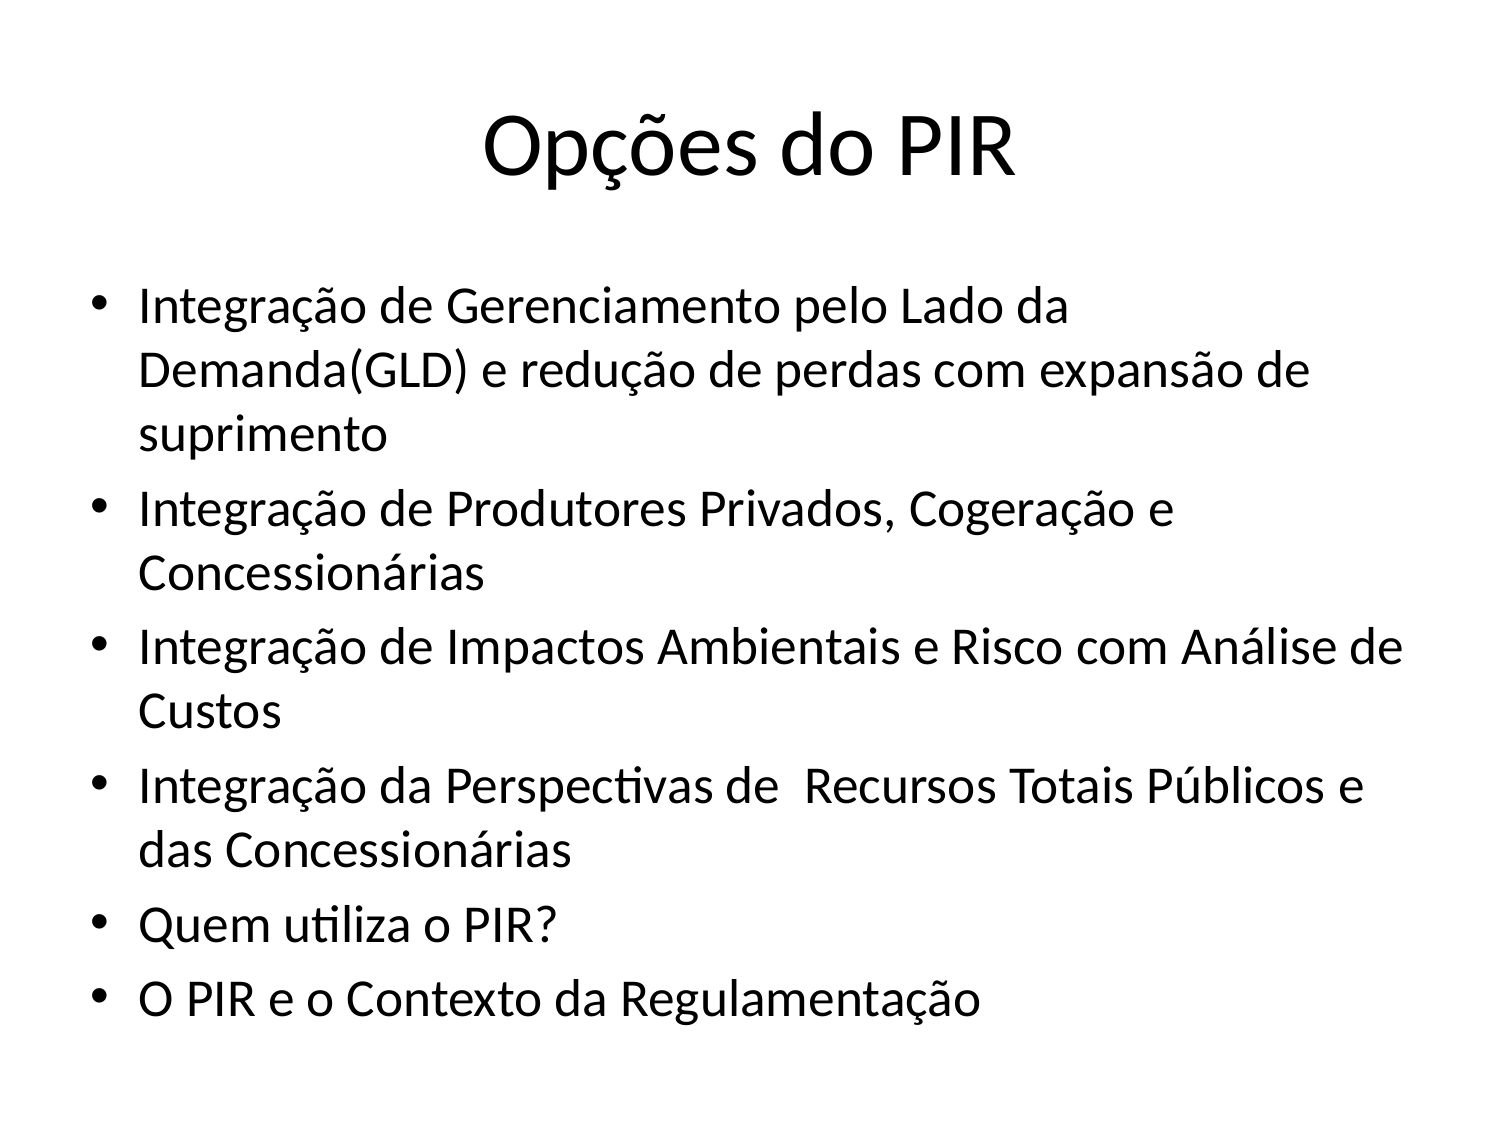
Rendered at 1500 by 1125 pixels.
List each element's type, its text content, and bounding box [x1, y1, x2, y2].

list Integração de Gerenciamento pelo Lado da Demanda(GLD) e redução de perdas com expansão de suprimento Integração de Produtores Privados, Cogeração e Concessionárias Integração de Impactos Ambientais e Risco com Análise de Custos Integração da Perspectivas de Recursos Totais Públicos e das Concessionárias Quem utiliza o PIR? O PIR e o Contexto da Regulamentação [75, 262, 1425, 1035]
title Opções do PIR [75, 45, 1425, 233]
